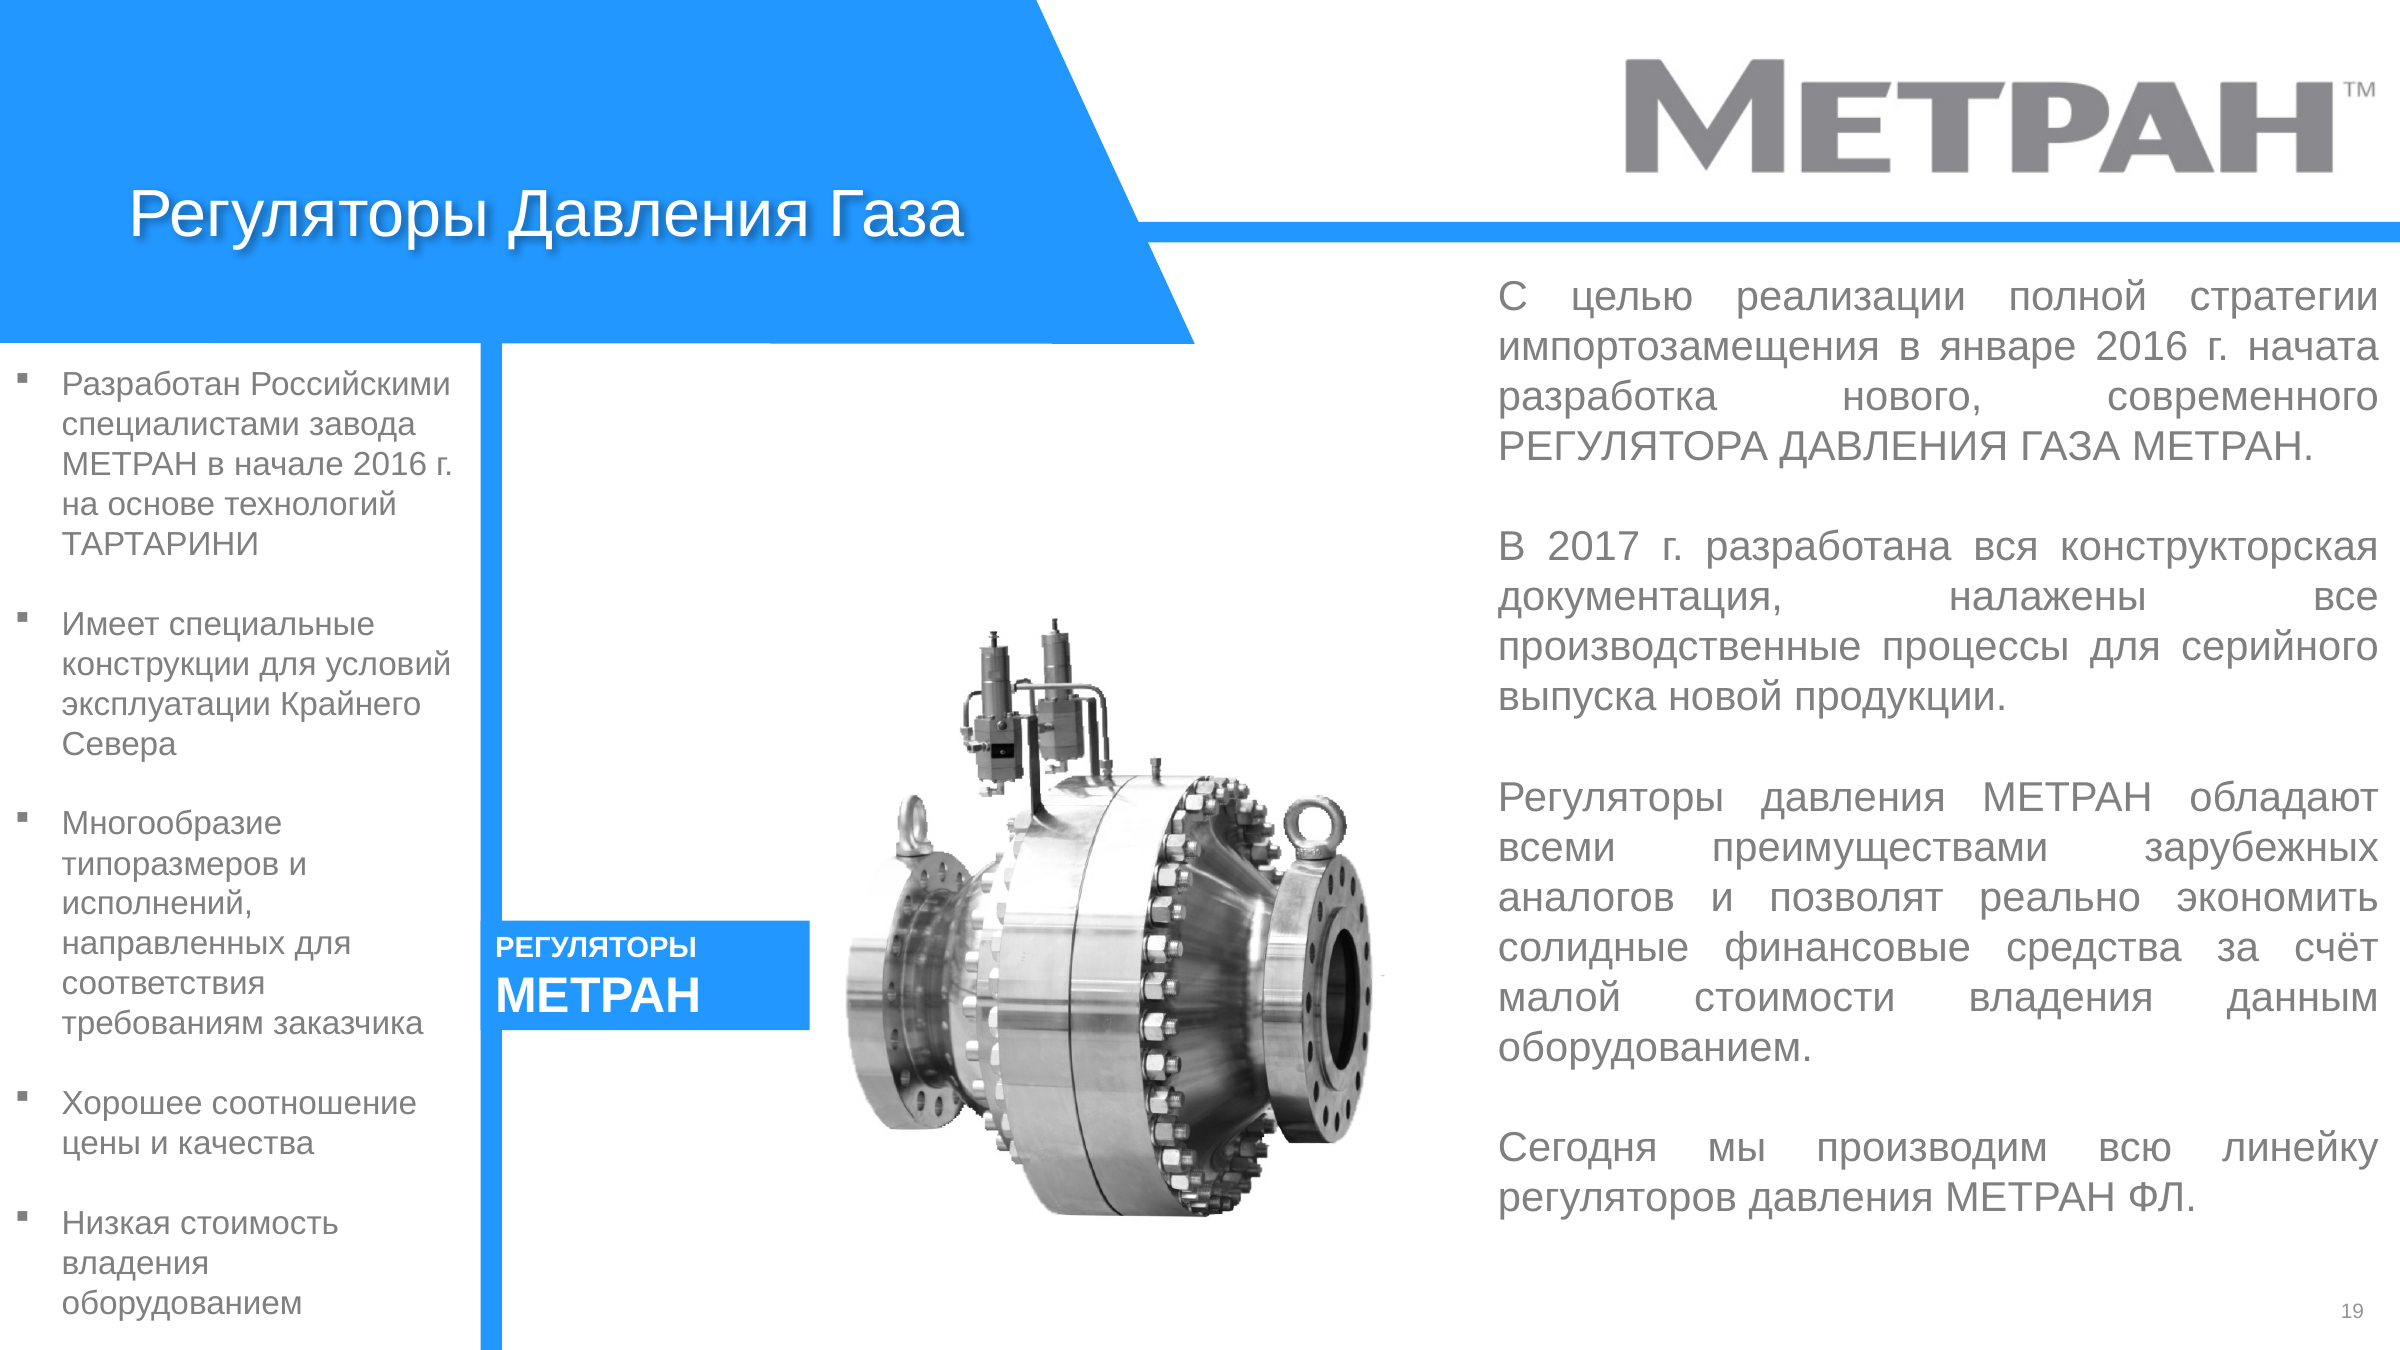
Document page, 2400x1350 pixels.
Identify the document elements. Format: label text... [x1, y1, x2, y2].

text_box РЕГУЛЯТОРЫ МЕТРАН [480, 920, 810, 1031]
text_box С целью реализации полной стратегии импортозамещения в январе 2016 г. начата разработка нового, современного РЕГУЛЯТОРА ДАВЛЕНИЯ ГАЗА МЕТРАН. В 2017 г. разработана вся конструкторская документация, налажены все производственные процессы для серийного выпуска новой продукции. Регуляторы давления МЕТРАН обладают всеми преимуществами зарубежных аналогов и позволят реально экономить солидные финансовые средства за счёт малой стоимости владения данным оборудованием. Сегодня мы производим всю линейку регуляторов давления МЕТРАН ФЛ. [1483, 261, 2394, 1277]
text_box Разработан Российскими специалистами завода МЕТРАН в начале 2016 г. на основе технологий ТАРТАРИНИ Имеет специальные конструкции для условий эксплуатации Крайнего Севера Многообразие типоразмеров и исполнений, направленных для соответствия требованиям заказчика Хорошее соотношение цены и качества Низкая стоимость владения оборудованием [0, 355, 470, 1329]
slide_number 19 [2296, 1289, 2379, 1330]
text_box [480, 1031, 502, 1350]
picture [820, 608, 1398, 1240]
picture [1622, 47, 2379, 179]
text_box [0, 0, 1195, 344]
text_box Регуляторы Давления Газа [104, 94, 1054, 262]
text_box [480, 344, 502, 920]
text_box [1125, 221, 2400, 243]
